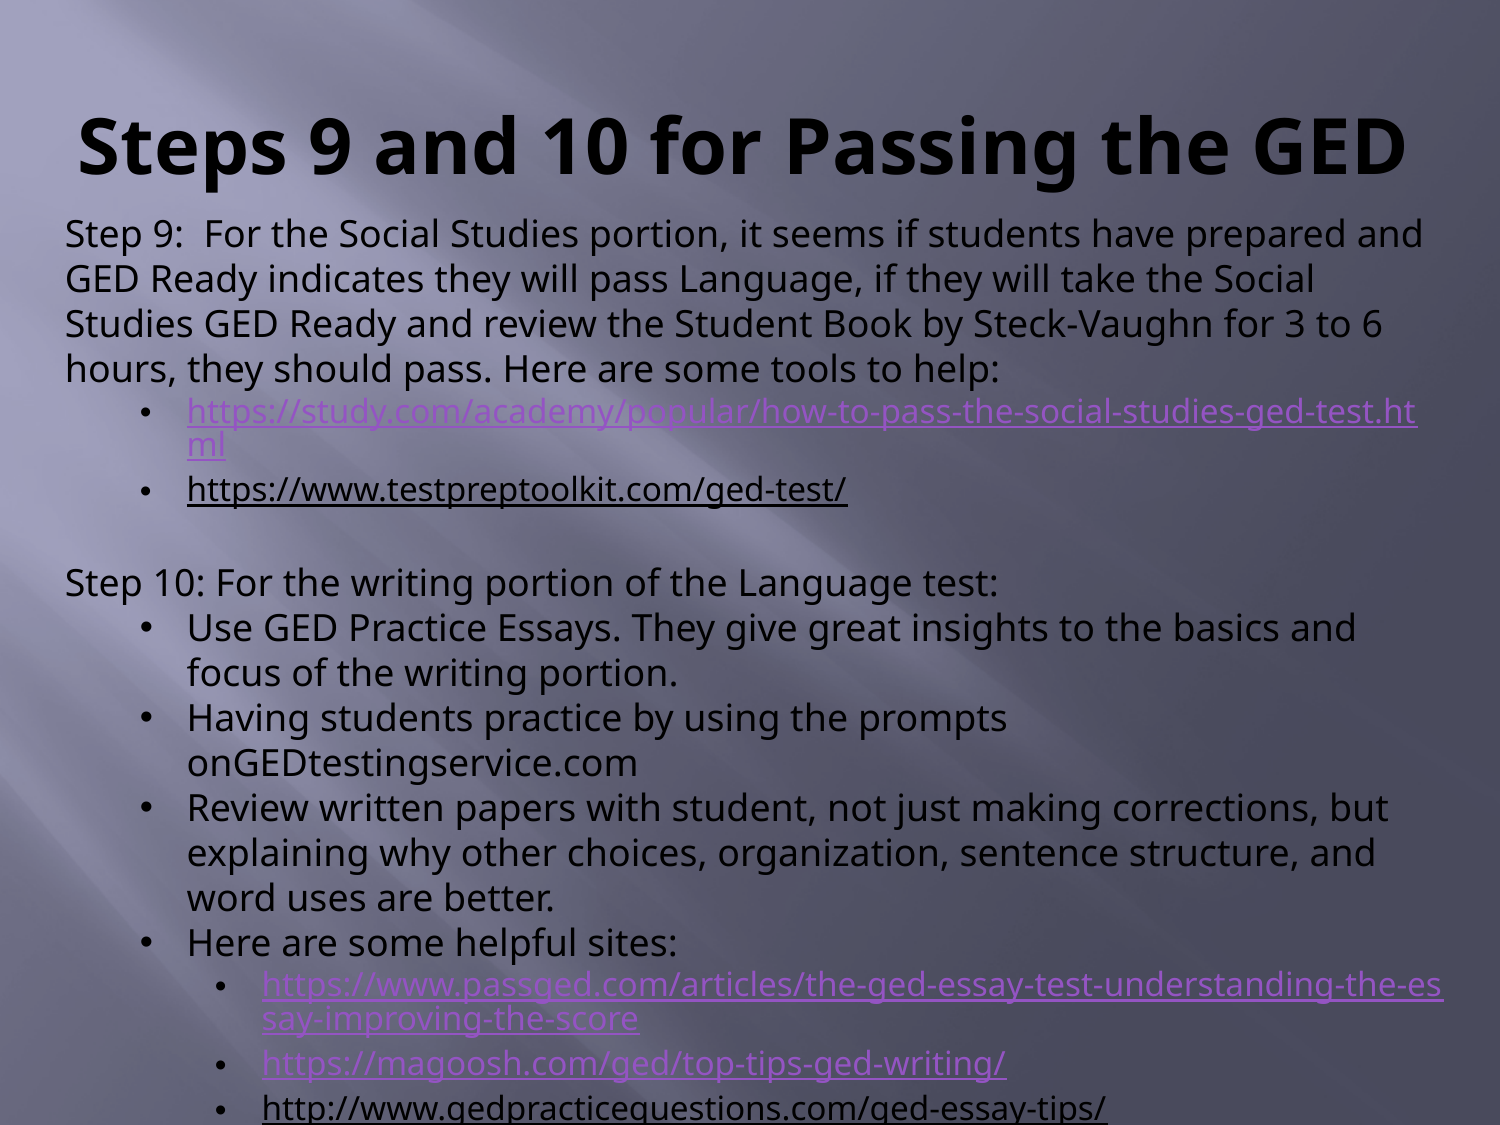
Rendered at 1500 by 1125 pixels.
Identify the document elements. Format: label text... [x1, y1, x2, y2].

title Steps 9 and 10 for Passing the GED [24, 50, 1463, 238]
text_box Step 9: For the Social Studies portion, it seems if students have prepared and GED Ready indicates they will pass Language, if they will take the Social Studies GED Ready and review the Student Book by Steck-Vaughn for 3 to 6 hours, they should pass. Here are some tools to help: https://study.com/academy/popular/how-to-pass-the-social-studies-ged-test.html https://www.testpreptoolkit.com/ged-test/ Step 10: For the writing portion of the Language test: Use GED Practice Essays. They give great insights to the basics and focus of the writing portion. Having students practice by using the prompts onGEDtestingservice.com Review written papers with student, not just making corrections, but explaining why other choices, organization, sentence structure, and word uses are better. Here are some helpful sites: https://www.passged.com/articles/the-ged-essay-test-understanding-the-essay-improving-the-score https://magoosh.com/ged/top-tips-ged-writing/ http://www.gedpracticequestions.com/ged-essay-tips/ [49, 202, 1463, 1074]
